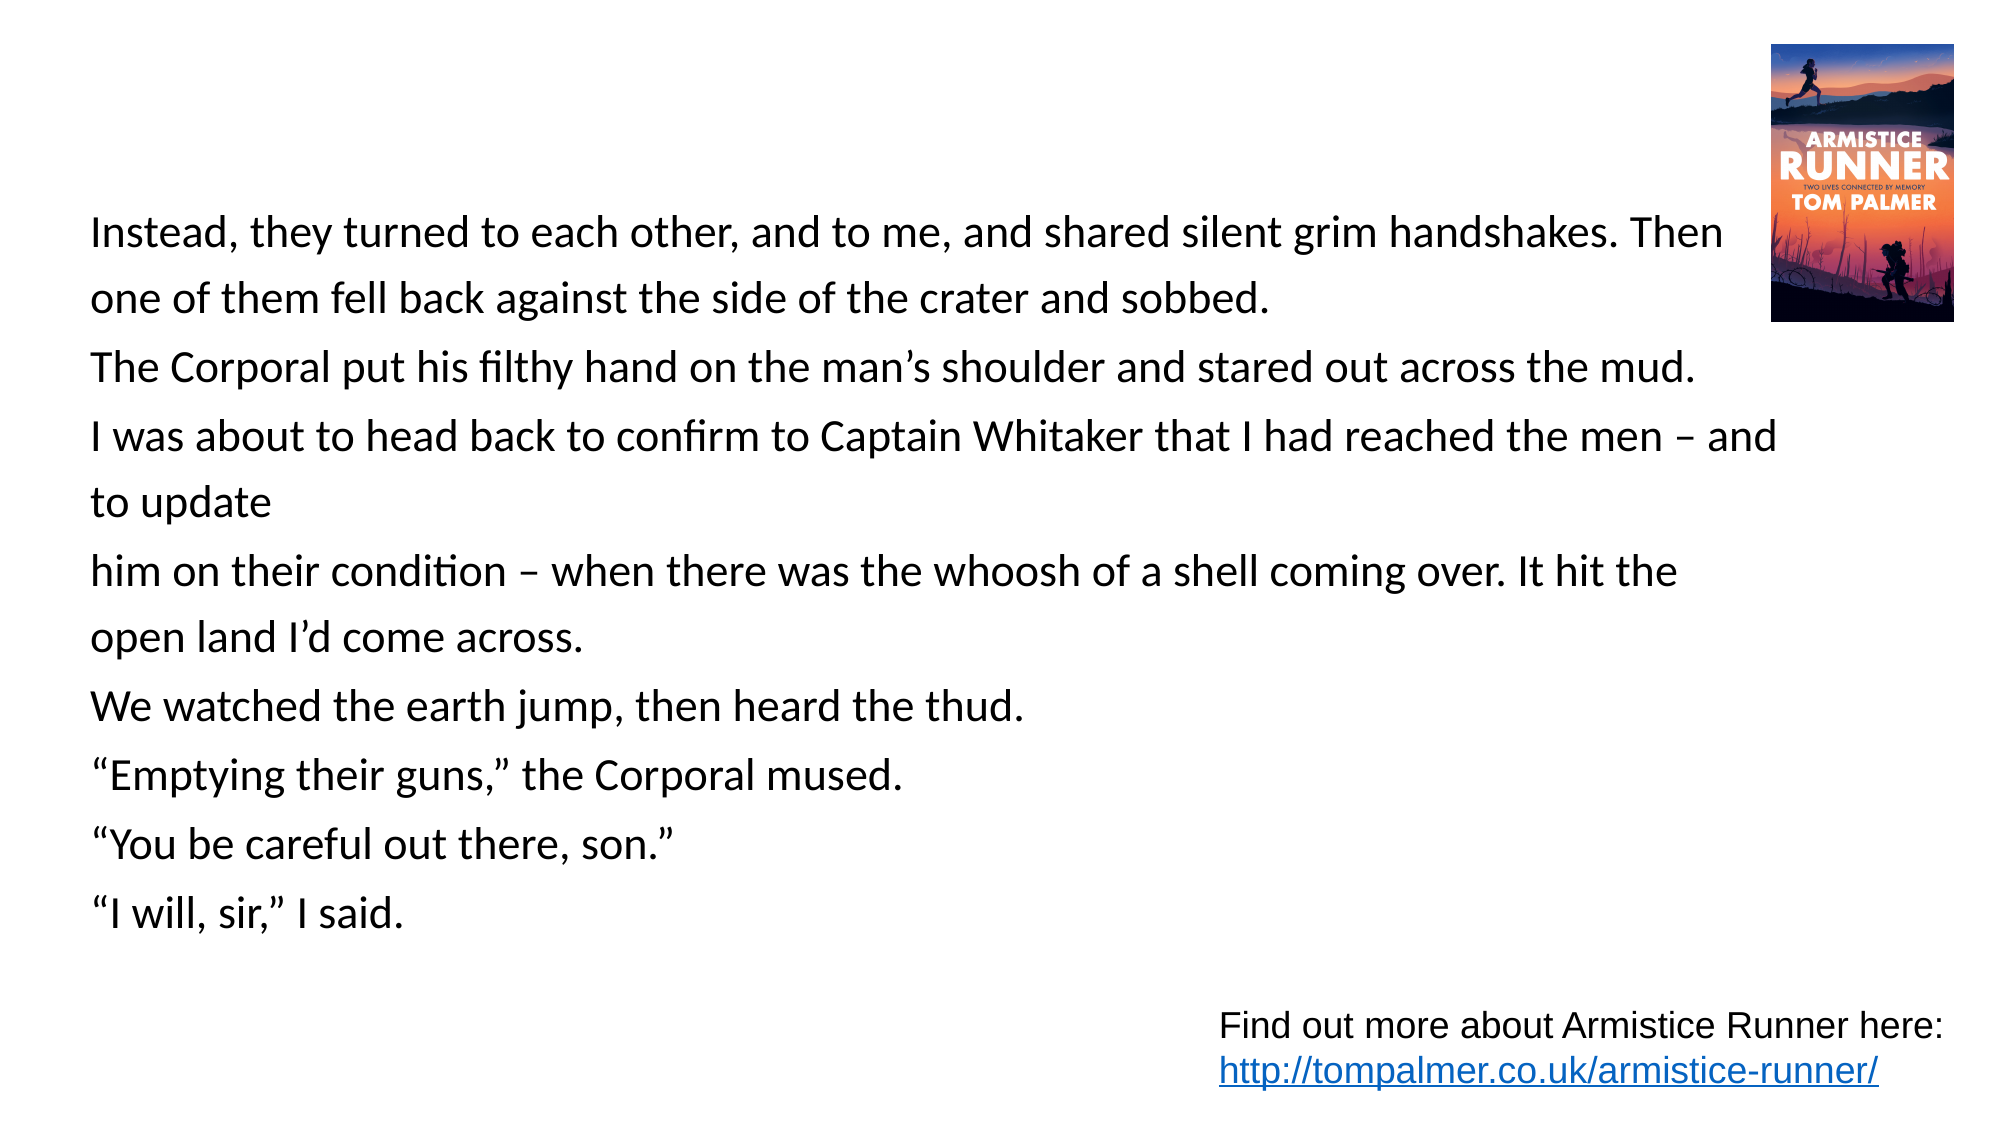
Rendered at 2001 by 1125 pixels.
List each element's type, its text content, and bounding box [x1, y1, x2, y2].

list Instead, they turned to each other, and to me, and shared silent grim handshakes. Then one of them fell back against the side of the crater and sobbed. The Corporal put his filthy hand on the man’s shoulder and stared out across the mud. I was about to head back to confirm to Captain Whitaker that I had reached the men – and to update him on their condition – when there was the whoosh of a shell coming over. It hit the open land I’d come across. We watched the earth jump, then heard the thud. “Emptying their guns,” the Corporal mused. “You be careful out there, son.” “I will, sir,” I said. [75, 183, 1801, 967]
picture [1771, 44, 1954, 322]
text_box Find out more about Armistice Runner here: http://tompalmer.co.uk/armistice-runner/ [1204, 993, 2000, 1125]
